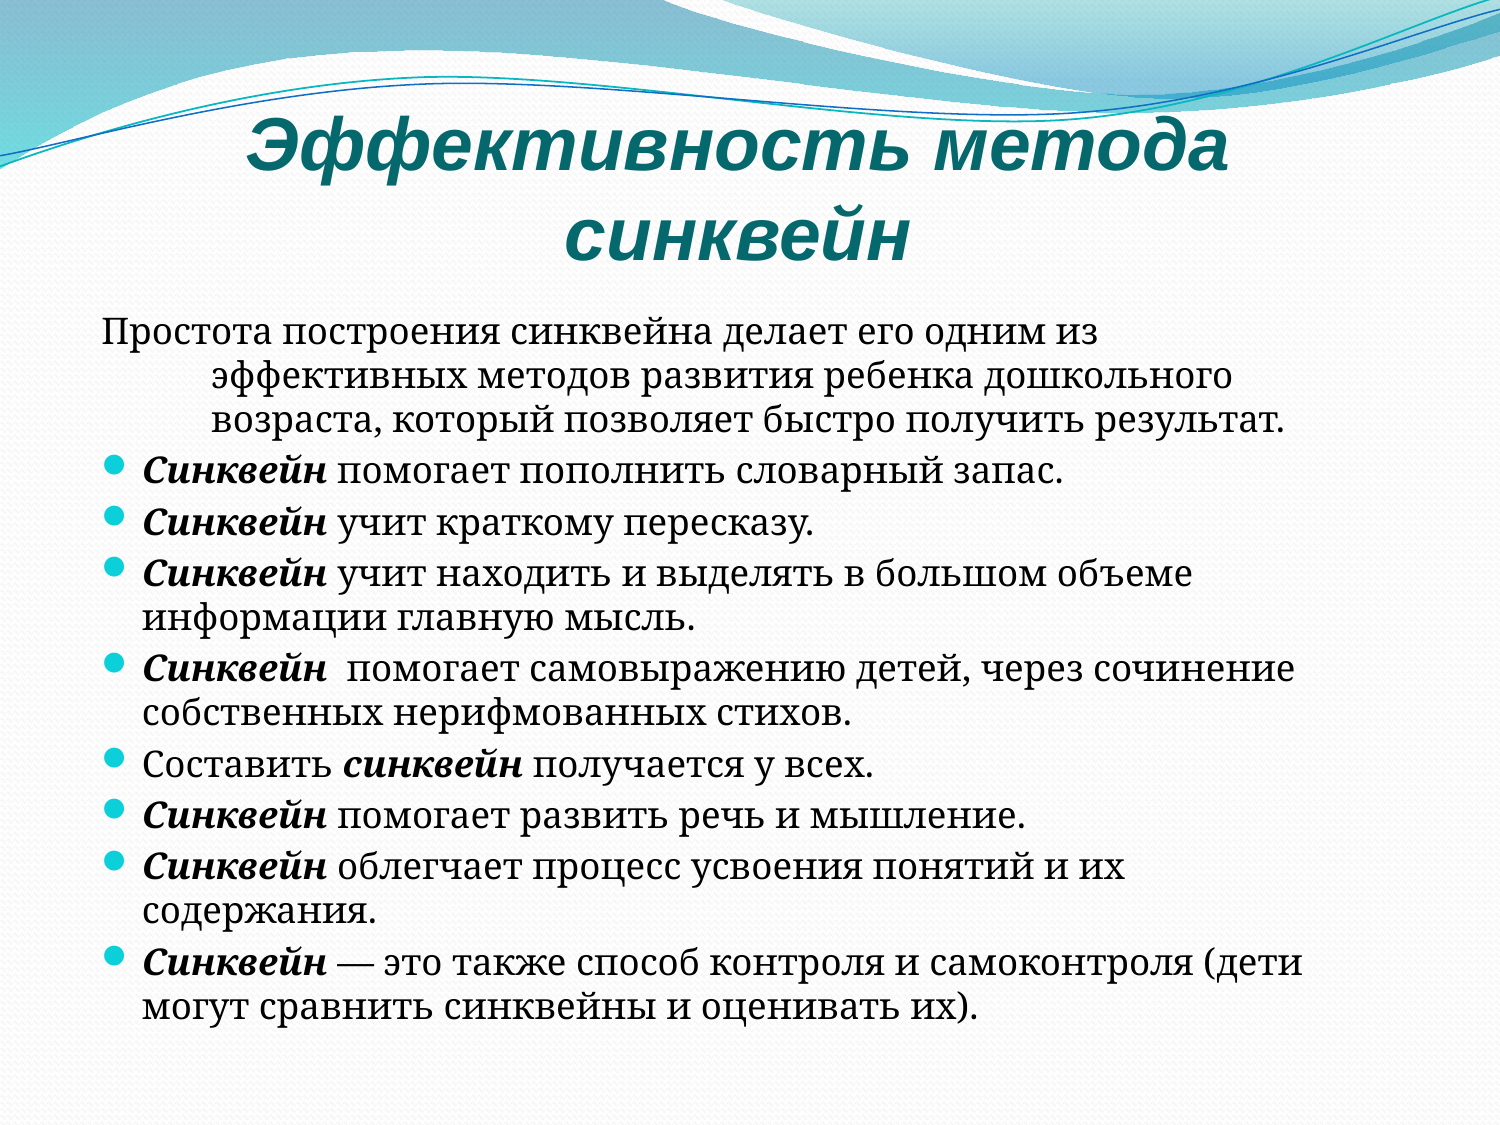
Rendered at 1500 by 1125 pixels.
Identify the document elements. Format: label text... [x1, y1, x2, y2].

list Простота построения синквейна делает его одним из эффективных методов развития ребенка дошкольного возраста, который позволяет быстро получить результат. Синквейн помогает пополнить словарный запас. Синквейн учит краткому пересказу. Синквейн учит находить и выделять в большом объеме информации главную мысль. Синквейн помогает самовыражению детей, через сочинение собственных нерифмованных стихов. Составить синквейн получается у всех. Синквейн помогает развить речь и мышление. Синквейн облегчает процесс усвоения понятий и их содержания. Синквейн — это также способ контроля и самоконтроля (дети могут сравнить синквейны и оценивать их). [86, 300, 1372, 1043]
text_box Эффективность метода синквейн [128, 87, 1348, 283]
